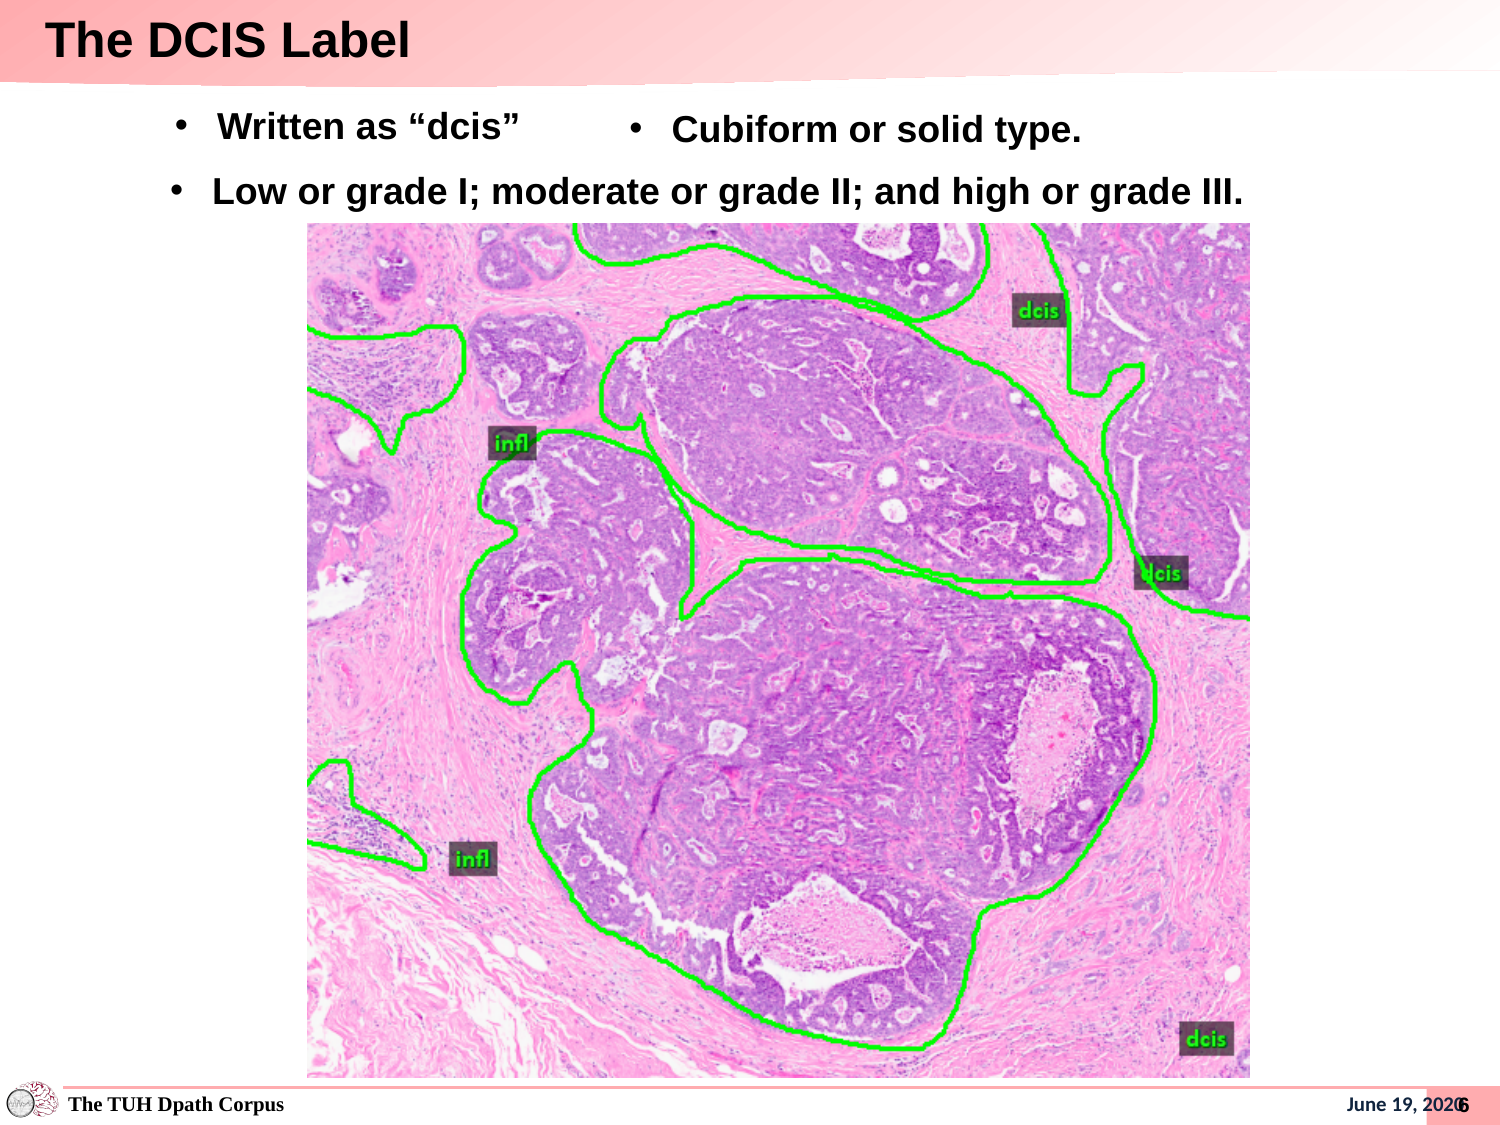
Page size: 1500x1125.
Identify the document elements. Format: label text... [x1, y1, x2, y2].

title Cubiform or solid type. [614, 98, 1358, 195]
text_box Written as “dcis” [159, 51, 903, 147]
picture [6, 1081, 59, 1118]
text_box The DCIS Label [0, 0, 1500, 75]
text_box Low or grade I; moderate or grade II; and high or grade III. [154, 160, 898, 257]
picture [307, 222, 1250, 1079]
